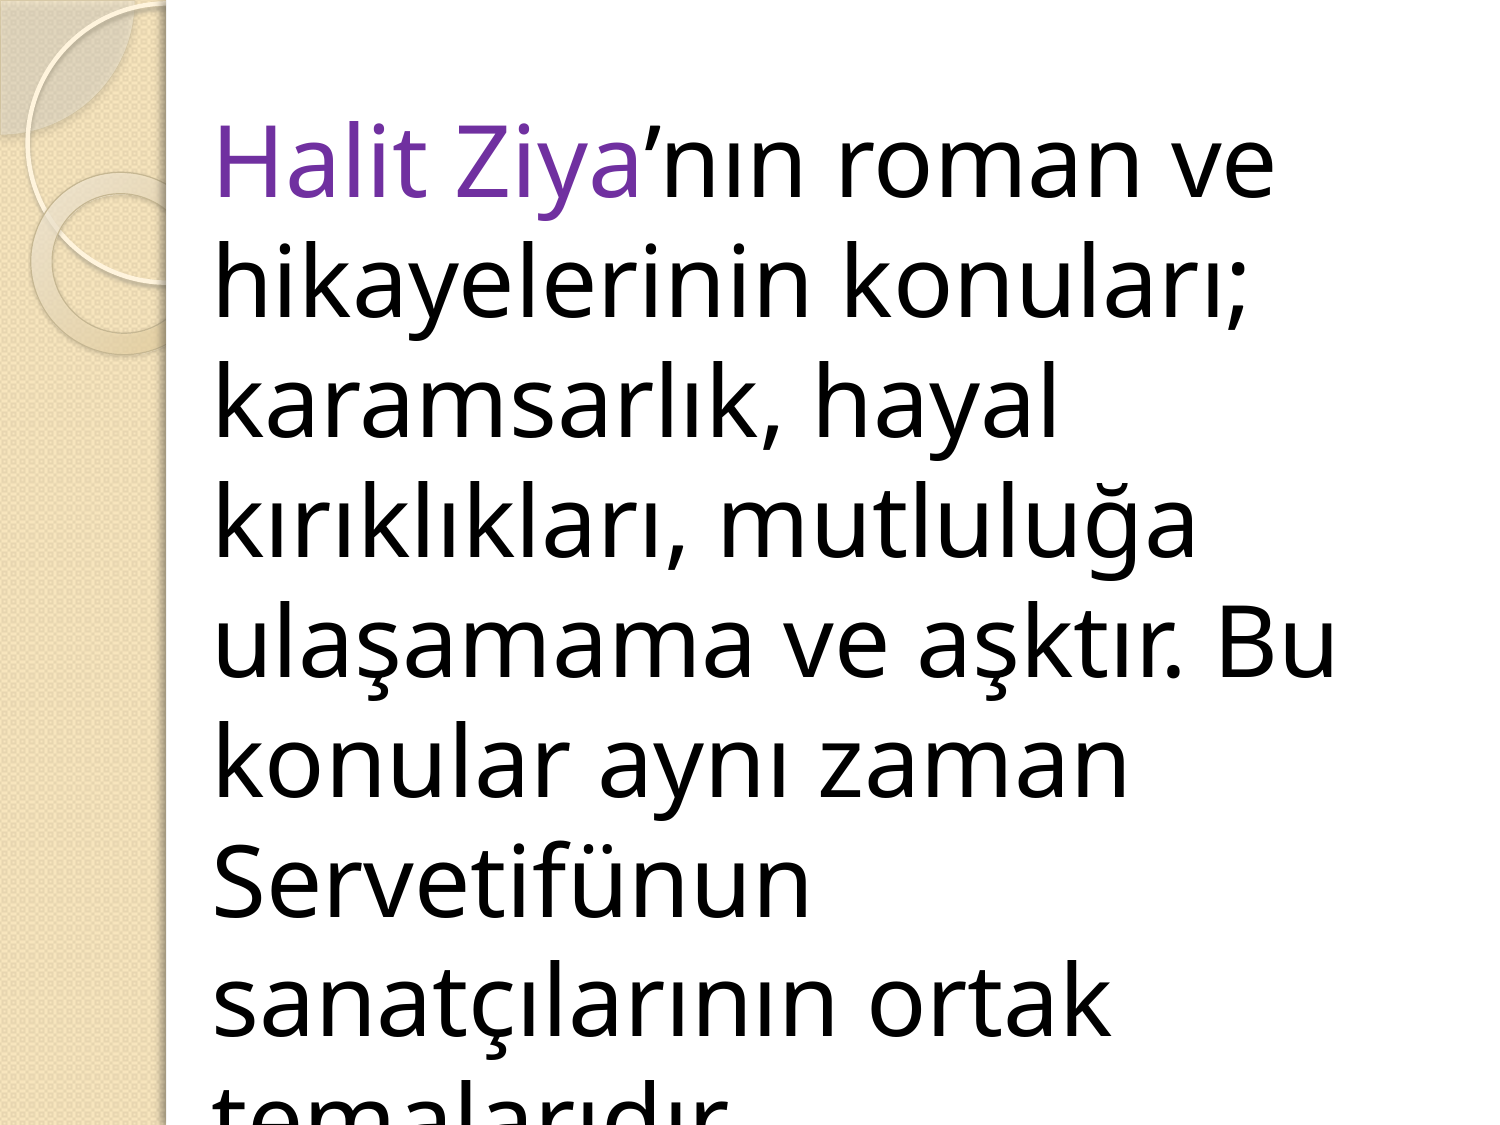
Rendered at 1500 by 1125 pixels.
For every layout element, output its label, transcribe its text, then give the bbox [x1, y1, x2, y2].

list Halit Ziya’nın roman ve hikayelerinin konuları; karamsarlık, hayal kırıklıkları, mutluluğa ulaşamama ve aşktır. Bu konular aynı zaman Servetifünun sanatçılarının ortak temalarıdır. [183, 90, 1466, 1071]
